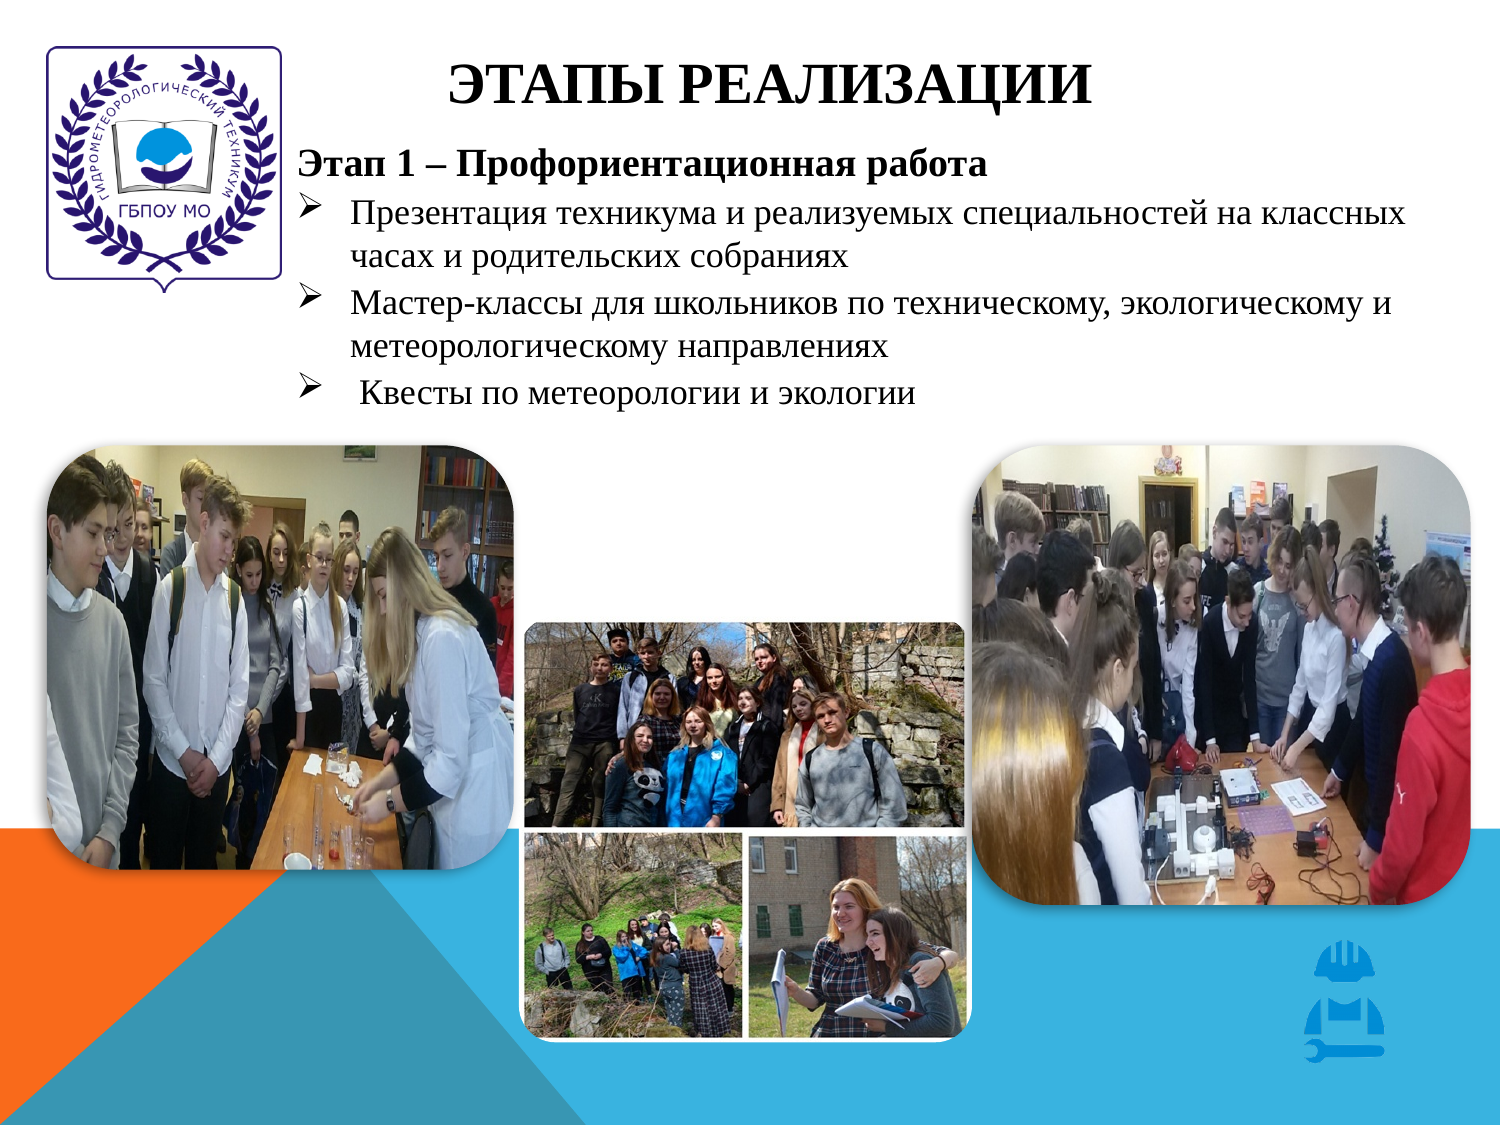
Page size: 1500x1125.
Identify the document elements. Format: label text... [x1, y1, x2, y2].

list Этап 1 – Профориентационная работа Презентация техникума и реализуемых специальностей на классных часах и родительских собраниях Мастер-классы для школьников по техническому, экологическому и метеорологическому направлениях Квесты по метеорологии и экологии [281, 128, 1454, 434]
title ЭТАПЫ РЕАЛИЗАЦИИ [152, 35, 1387, 126]
picture [46, 46, 283, 294]
picture [518, 445, 1471, 1043]
picture [46, 445, 514, 870]
picture [1241, 937, 1447, 1066]
